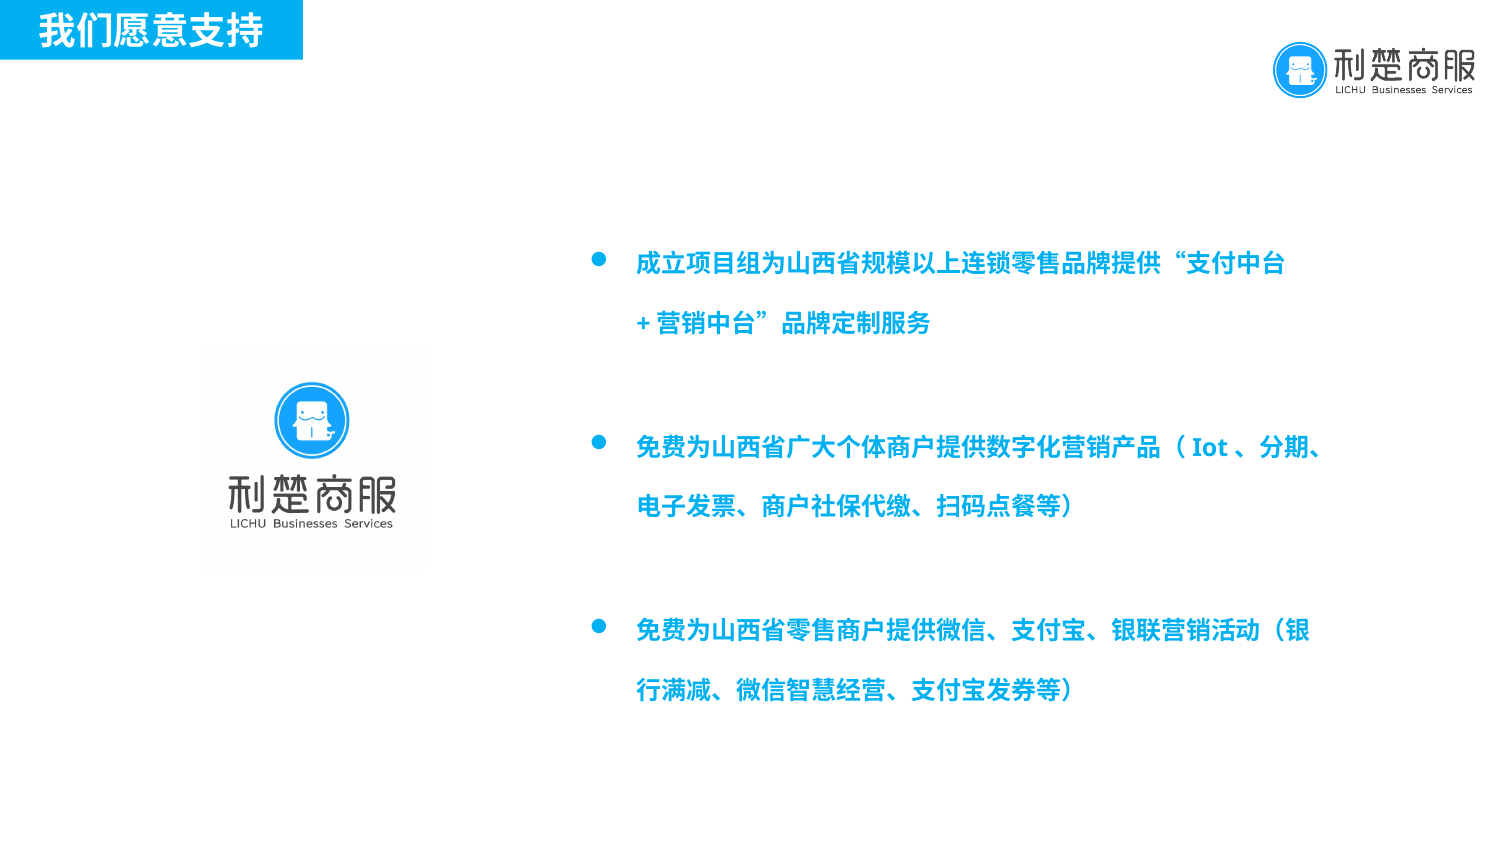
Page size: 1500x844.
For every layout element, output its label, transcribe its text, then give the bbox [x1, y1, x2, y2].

picture [1256, 29, 1497, 106]
text_box 成立项目组为山西省规模以上连锁零售品牌提供“支付中台+营销中台”品牌定制服务 免费为山西省广大个体商户提供数字化营销产品（Iot、分期、电子发票、商户社保代缴、扫码点餐等） 免费为山西省零售商户提供微信、支付宝、银联营销活动（银行满减、微信智慧经营、支付宝发券等） [587, 215, 1314, 767]
picture [202, 344, 428, 571]
text_box 我们愿意支持 [0, 0, 303, 60]
